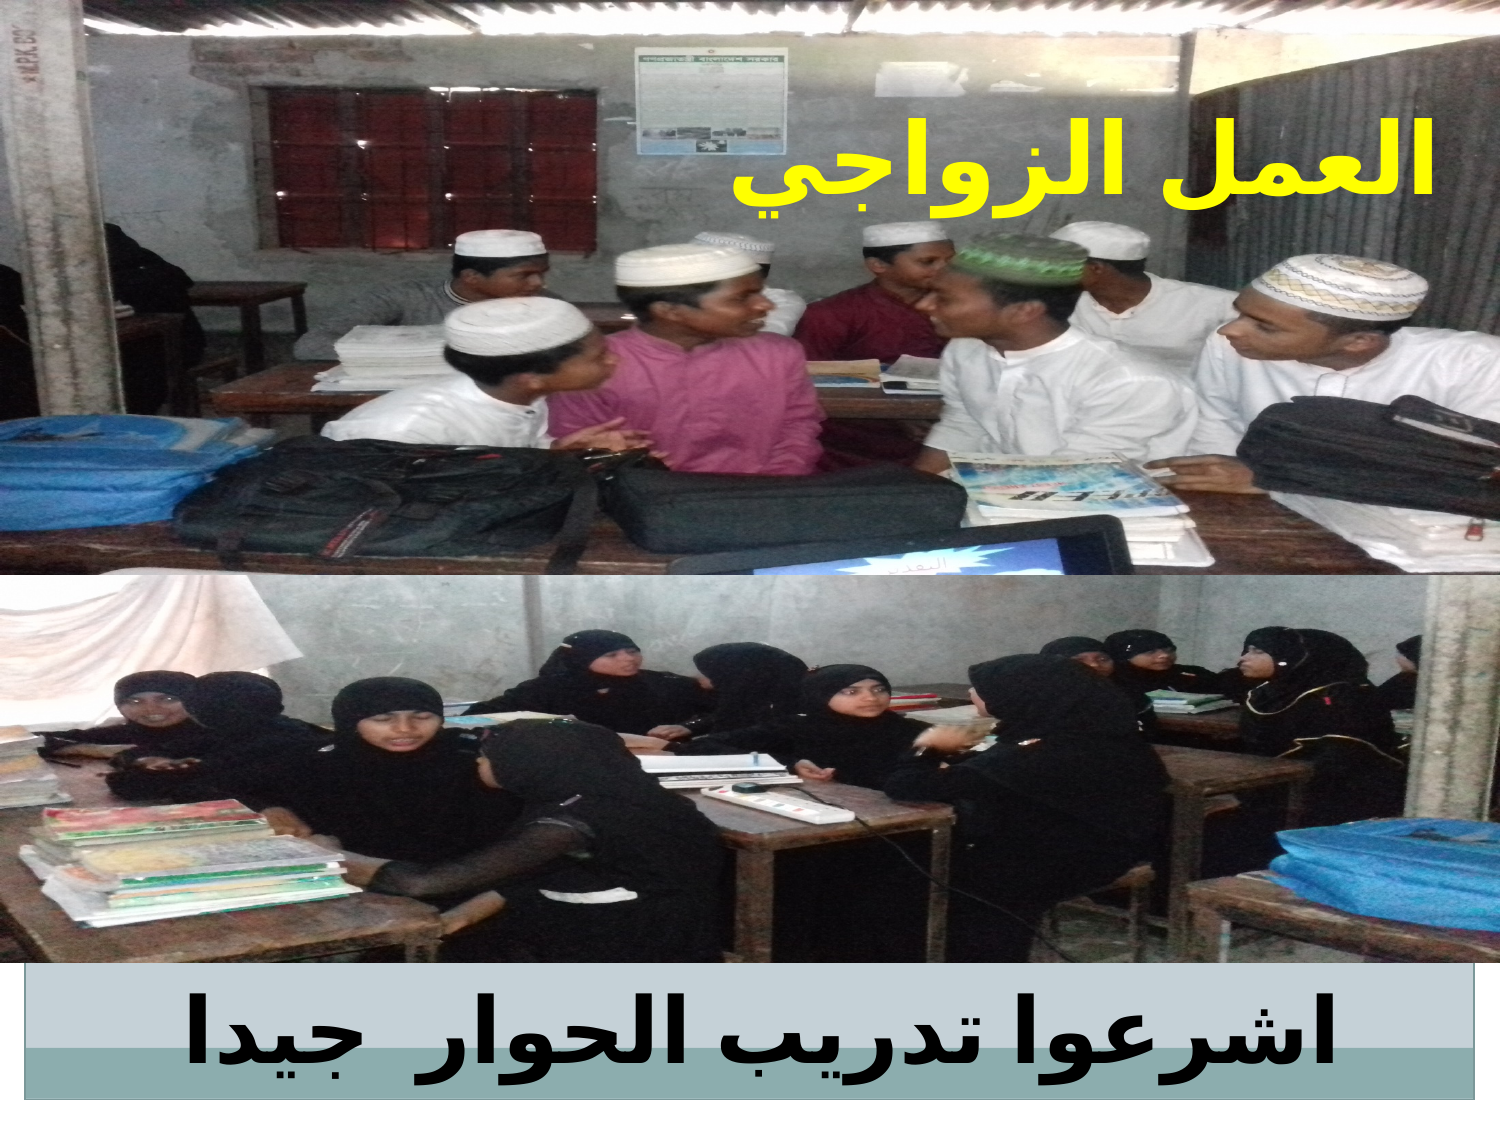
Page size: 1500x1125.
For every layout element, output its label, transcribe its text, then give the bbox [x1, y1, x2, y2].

picture [0, 0, 1500, 963]
text_box اشرعوا تدريب الحوار جيدا [24, 972, 1500, 1090]
